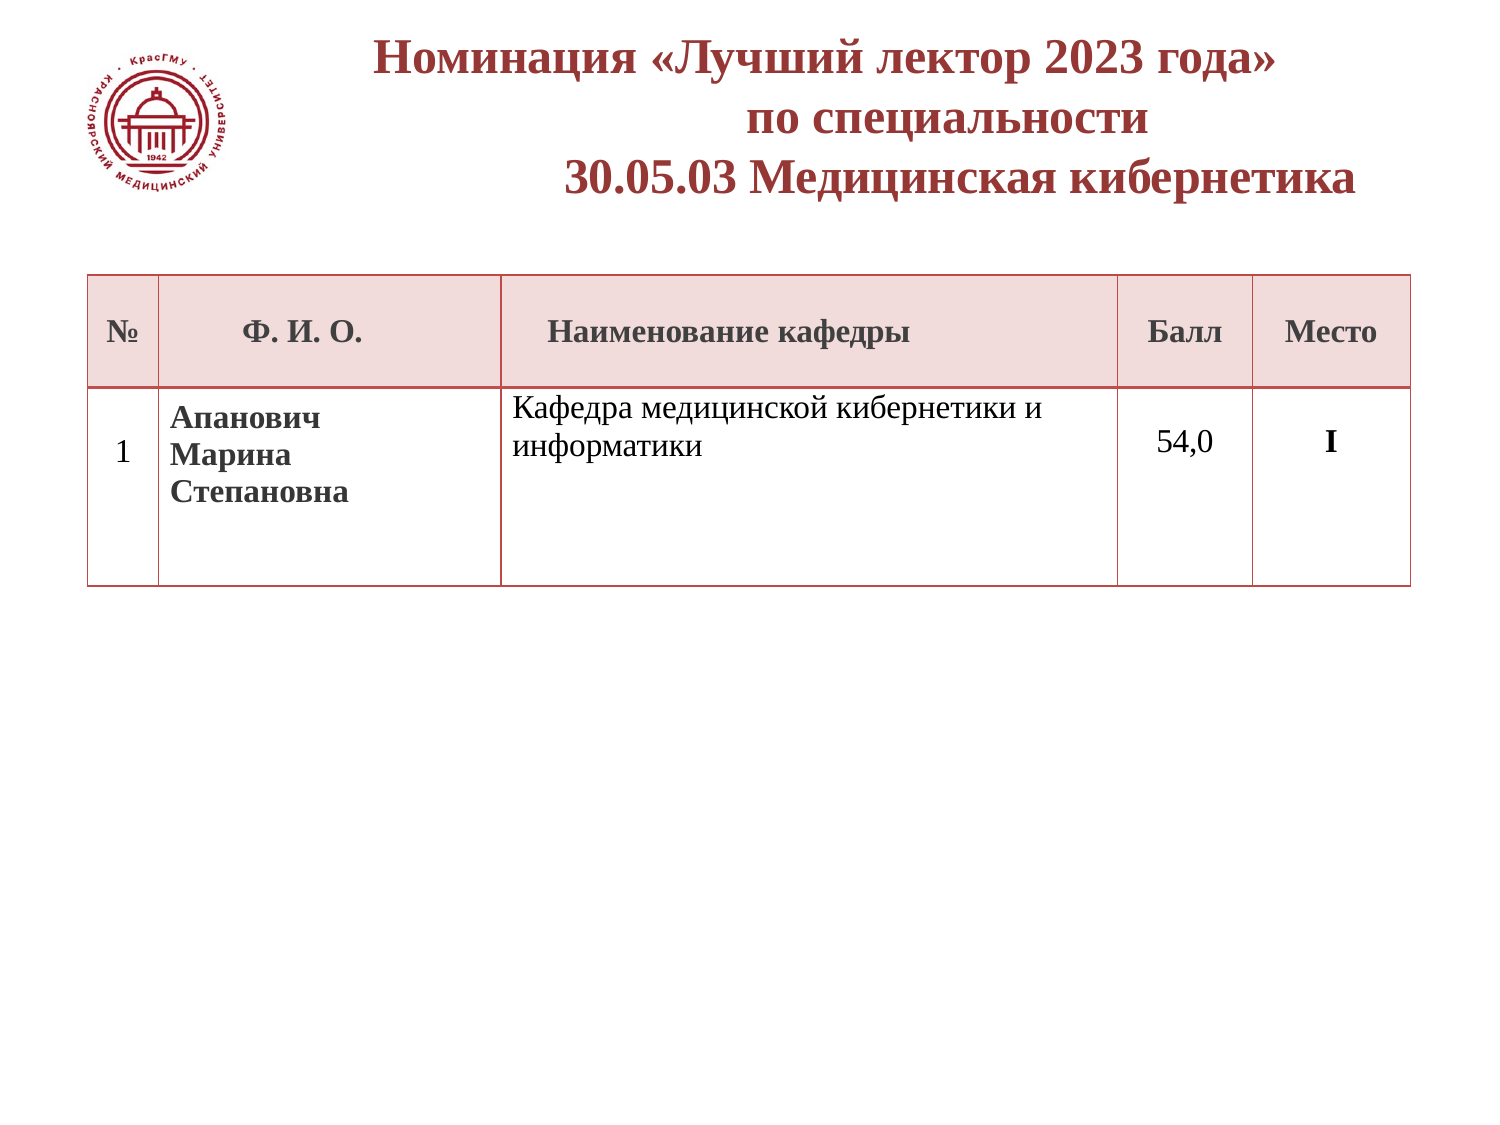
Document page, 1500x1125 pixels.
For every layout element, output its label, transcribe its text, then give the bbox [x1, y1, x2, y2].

table_header № [88, 276, 158, 386]
picture [87, 53, 226, 193]
title Номинация «Лучший лектор 2023 года» по специальности 30.05.03 Медицинская кибернетика [225, 21, 1425, 212]
table_header Ф. И. О. [159, 276, 500, 386]
table_header Наименование кафедры [502, 276, 1117, 386]
table_cell I [1253, 389, 1410, 585]
table_header Место [1253, 276, 1410, 386]
table_cell 1 [88, 389, 158, 585]
table_header Балл [1118, 276, 1252, 386]
table_cell 54,0 [1118, 389, 1252, 585]
table_cell Апанович Марина Степановна [159, 389, 500, 585]
table_cell Кафедра медицинской кибернетики и информатики [502, 389, 1117, 585]
